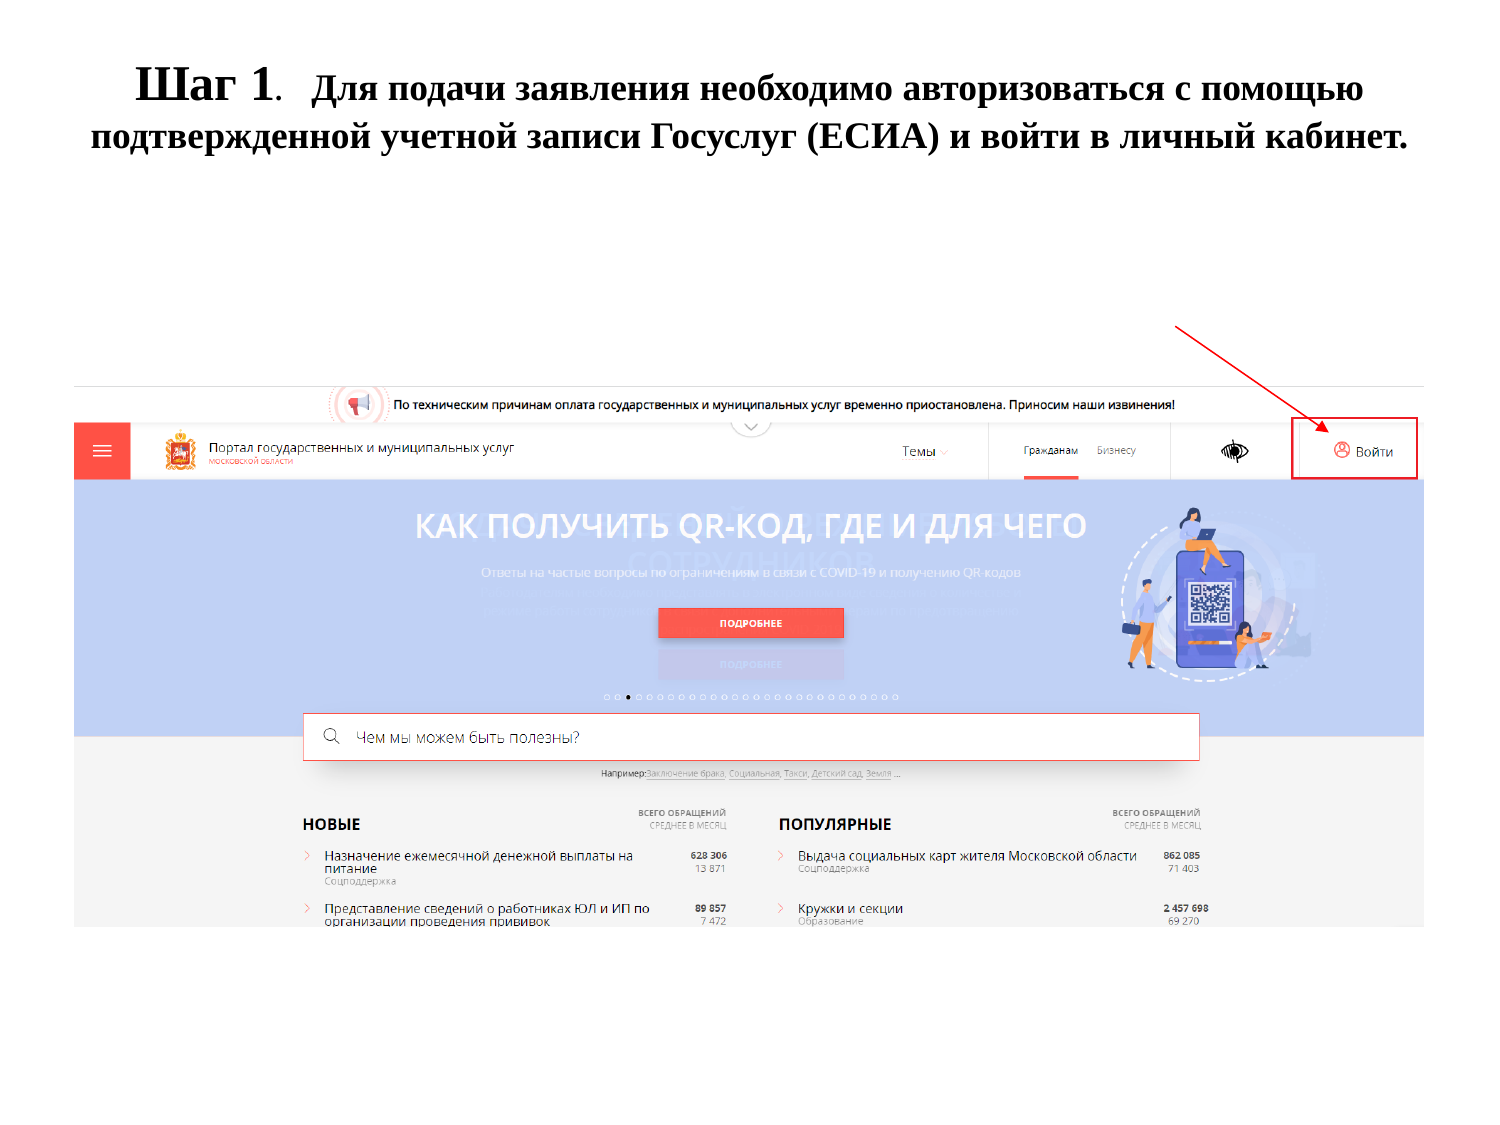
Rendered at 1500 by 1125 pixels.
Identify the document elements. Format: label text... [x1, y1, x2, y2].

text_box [1174, 325, 1329, 433]
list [73, 385, 1425, 928]
title Шаг 1. Для подачи заявления необходимо авторизоваться с помощью подтвержденной учетной записи Госуслуг (ЕСИА) и войти в личный кабинет. [75, 19, 1425, 233]
